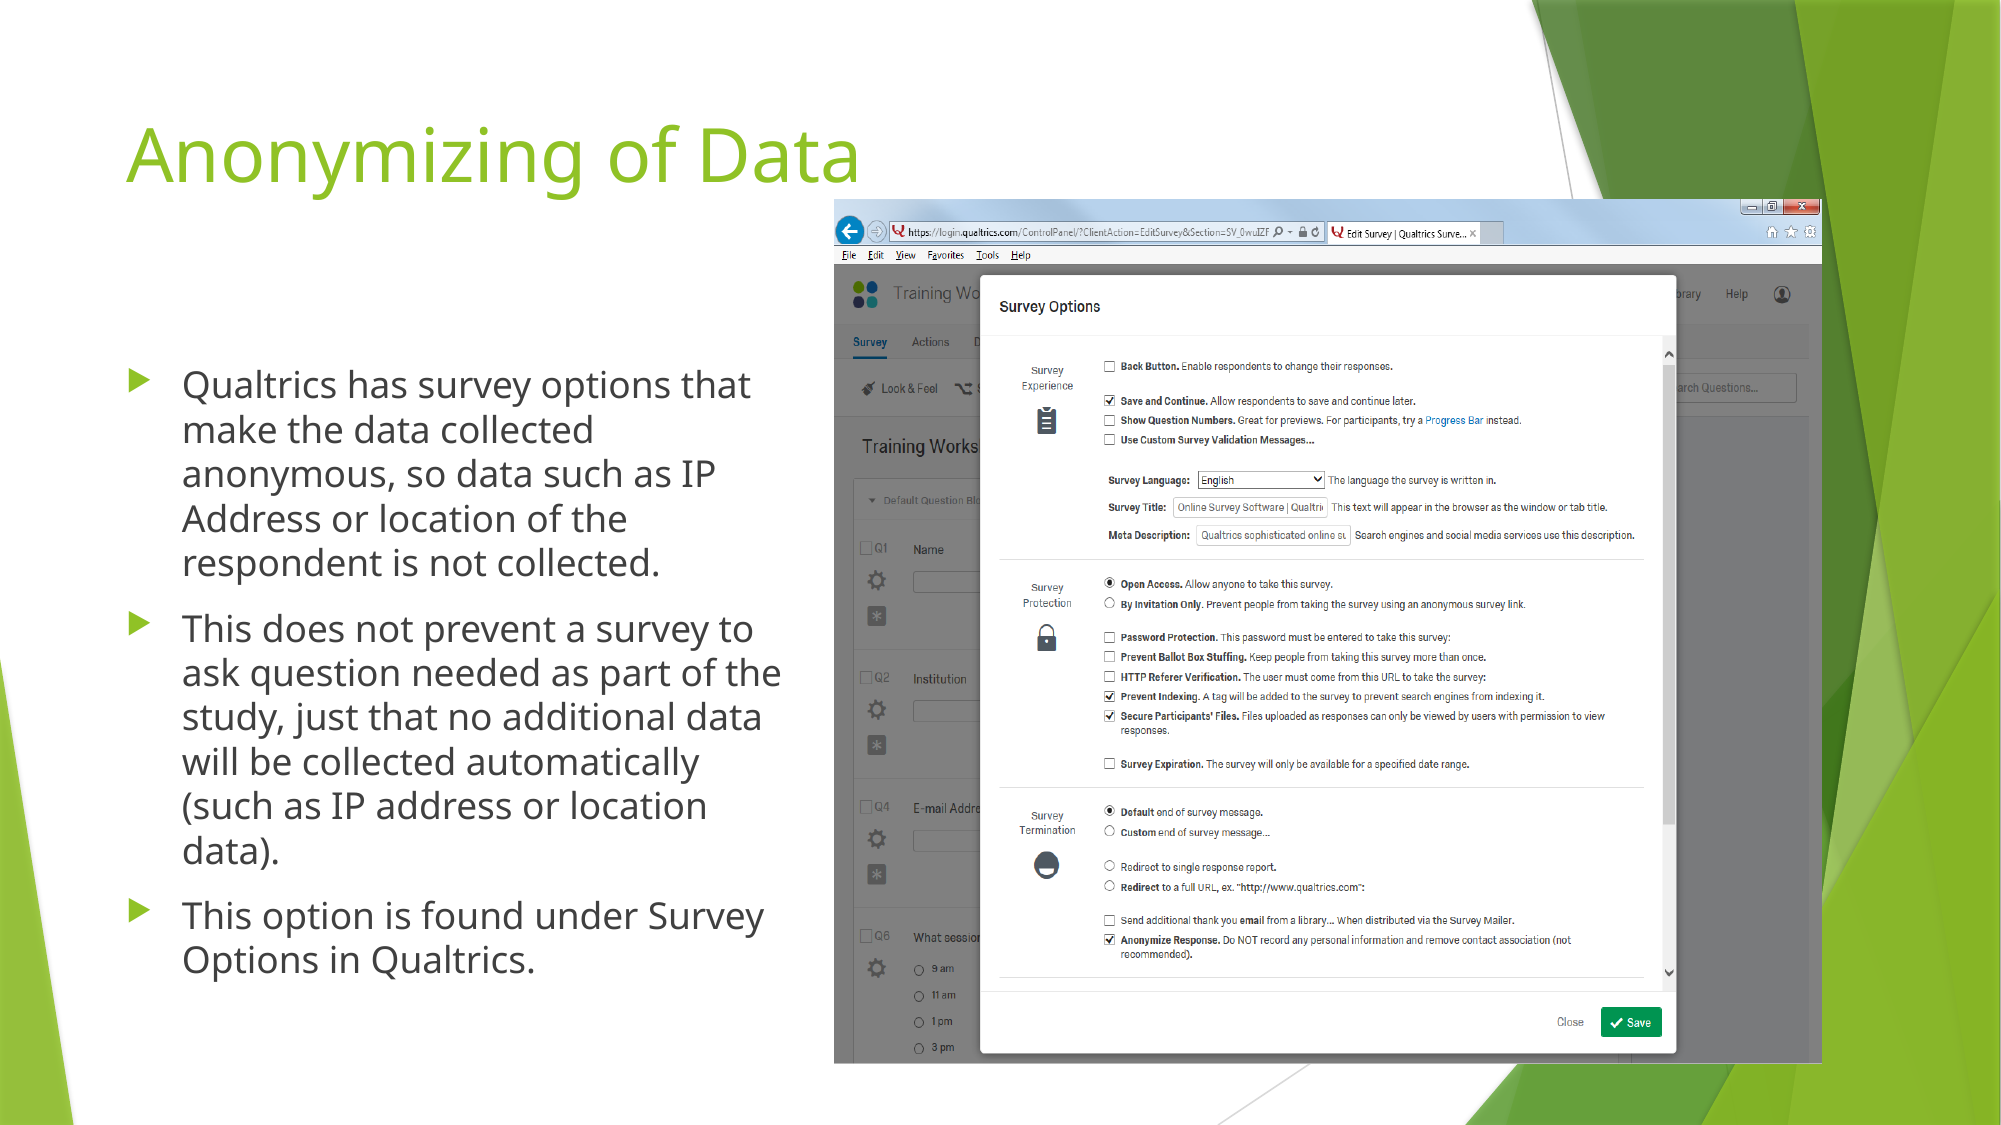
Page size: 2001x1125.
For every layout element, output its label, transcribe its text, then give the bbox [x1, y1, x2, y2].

title Anonymizing of Data [111, 99, 1522, 317]
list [834, 199, 1823, 1064]
list Qualtrics has survey options that make the data collected anonymous, so data such as IP Address or location of the respondent is not collected. This does not prevent a survey to ask question needed as part of the study, just that no additional data will be collected automatically (such as IP address or location data). This option is found under Survey Options in Qualtrics. [111, 354, 798, 992]
